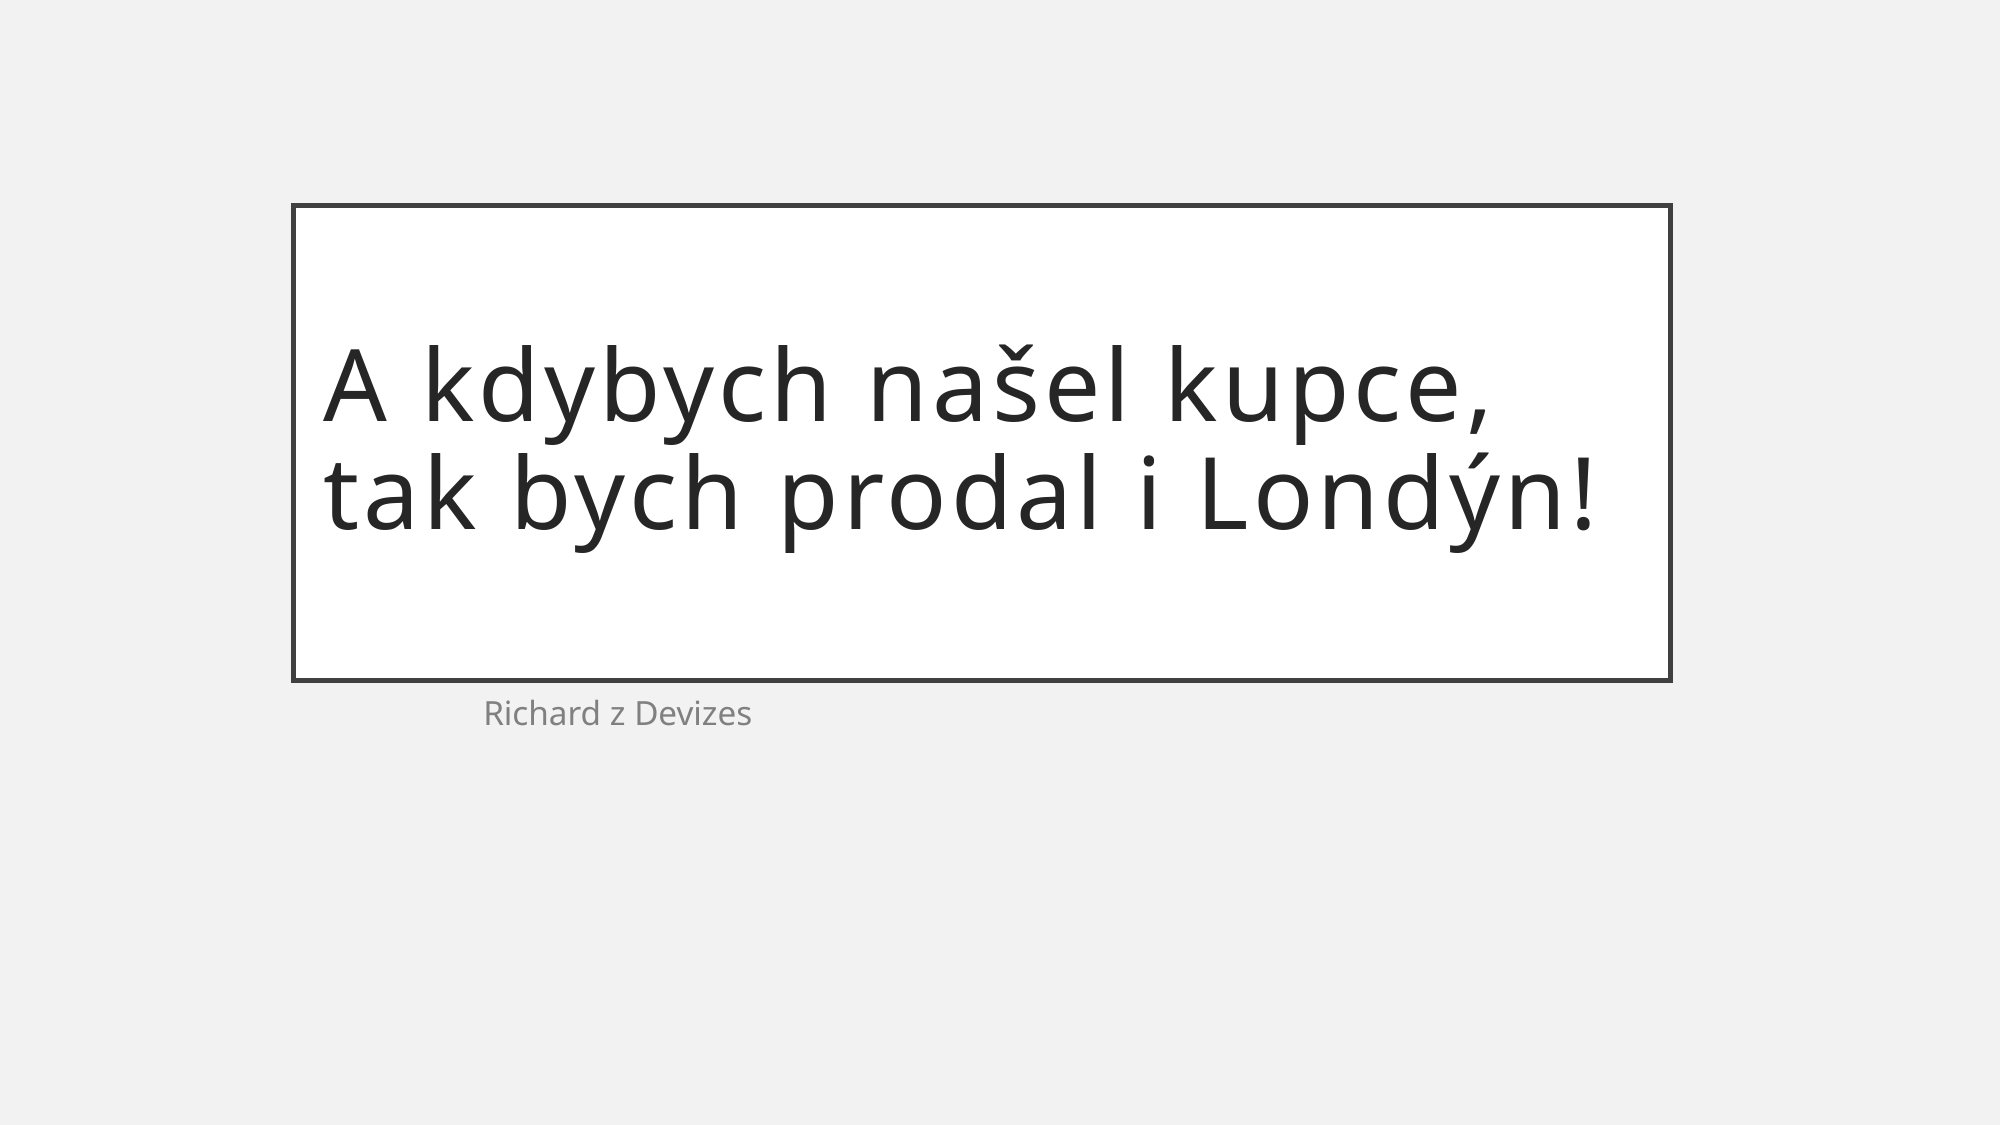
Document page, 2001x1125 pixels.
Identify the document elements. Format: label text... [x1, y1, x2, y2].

title A kdybych našel kupce, tak bych prodal i Londýn! [291, 203, 1673, 683]
list Richard z Devizes [468, 680, 1705, 744]
